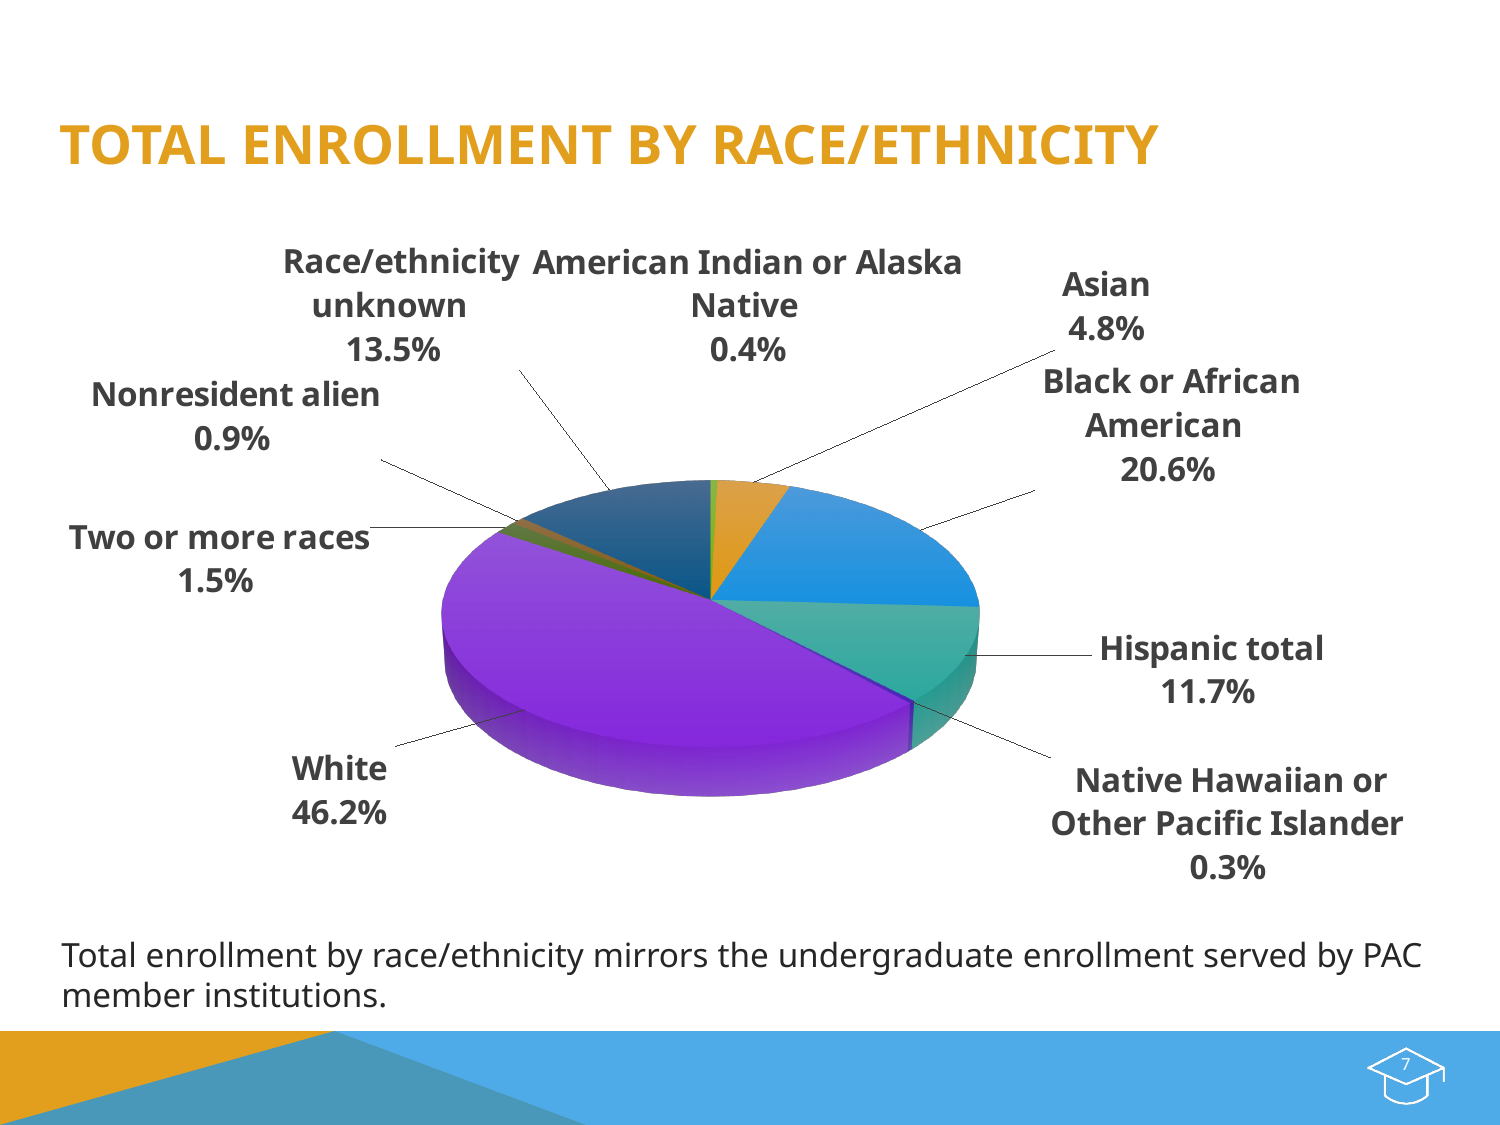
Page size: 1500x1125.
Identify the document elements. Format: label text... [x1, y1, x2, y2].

picture [1367, 1047, 1445, 1105]
chart [0, 192, 1424, 928]
text_box Total enrollment by race/ethnicity mirrors the undergraduate enrollment served by PAC member institutions. [44, 926, 1442, 1023]
title Total Enrollment By Race/Ethnicity [44, 103, 1418, 191]
